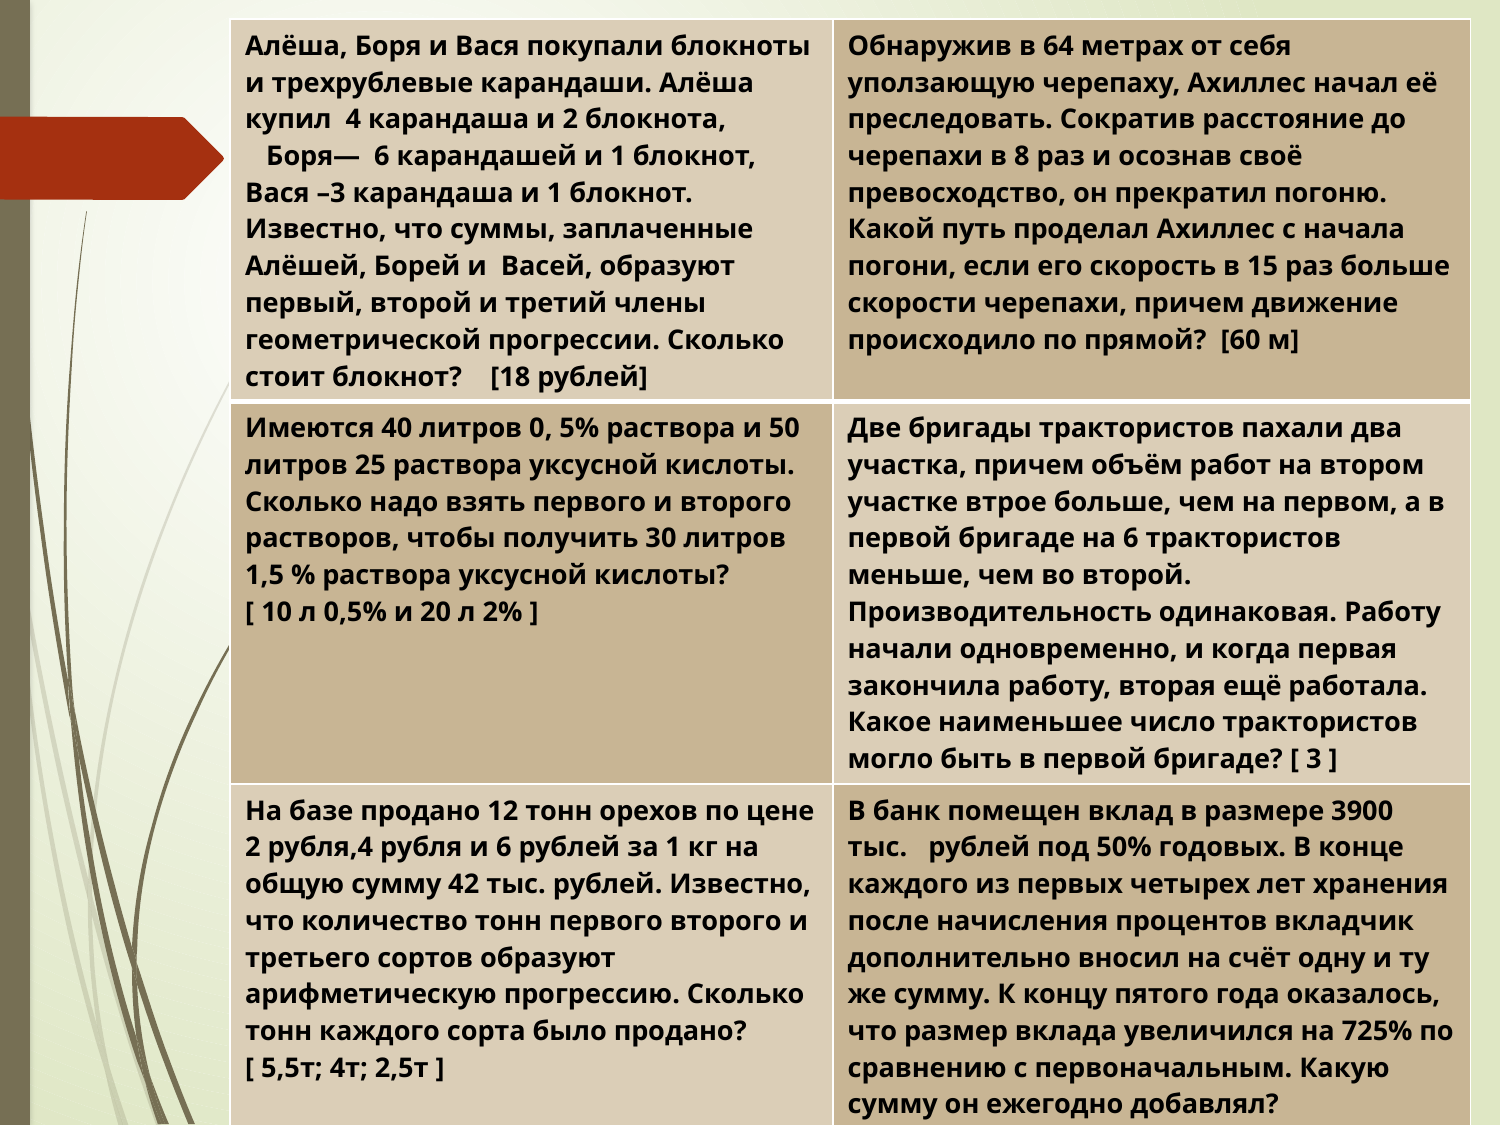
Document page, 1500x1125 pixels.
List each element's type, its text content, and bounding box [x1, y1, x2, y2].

table_cell В банк помещен вклад в размере 3900 тыс. рублей под 50% годовых. В конце каждого из первых четырех лет хранения после начисления процентов вкладчик дополнительно вносил на счёт одну и ту же сумму. К концу пятого года оказалось, что размер вклада увеличился на 725% по сравнению с первоначальным. Какую сумму он ежегодно добавлял? [ 210 тыс. рублей] [834, 785, 1470, 1125]
table_cell Имеются 40 литров 0, 5% раствора и 50 литров 25 раствора уксусной кислоты. Сколько надо взять первого и второго растворов, чтобы получить 30 литров 1,5 % раствора уксусной кислоты? [ 10 л 0,5% и 20 л 2% ] [231, 404, 832, 783]
table_header Алёша, Боря и Вася покупали блокноты и трехрублевые карандаши. Алёша купил 4 карандаша и 2 блокнота, Боря— 6 карандашей и 1 блокнот, Вася –3 карандаша и 1 блокнот. Известно, что суммы, заплаченные Алёшей, Борей и Васей, образуют первый, второй и третий члены геометрической прогрессии. Сколько стоит блокнот? [18 рублей] [231, 20, 832, 399]
table_cell Две бригады трактористов пахали два участка, причем объём работ на втором участке втрое больше, чем на первом, а в первой бригаде на 6 трактористов меньше, чем во второй. Производительность одинаковая. Работу начали одновременно, и когда первая закончила работу, вторая ещё работала. Какое наименьшее число трактористов могло быть в первой бригаде? [ 3 ] [834, 404, 1470, 783]
table_header Обнаружив в 64 метрах от себя уползающую черепаху, Ахиллес начал её преследовать. Сократив расстояние до черепахи в 8 раз и осознав своё превосходство, он прекратил погоню. Какой путь проделал Ахиллес с начала погони, если его скорость в 15 раз больше скорости черепахи, причем движение происходило по прямой? [60 м] [834, 20, 1470, 399]
table_cell На базе продано 12 тонн орехов по цене 2 рубля,4 рубля и 6 рублей за 1 кг на общую сумму 42 тыс. рублей. Известно, что количество тонн первого второго и третьего сортов образуют арифметическую прогрессию. Сколько тонн каждого сорта было продано? [ 5,5т; 4т; 2,5т ] [231, 785, 832, 1125]
